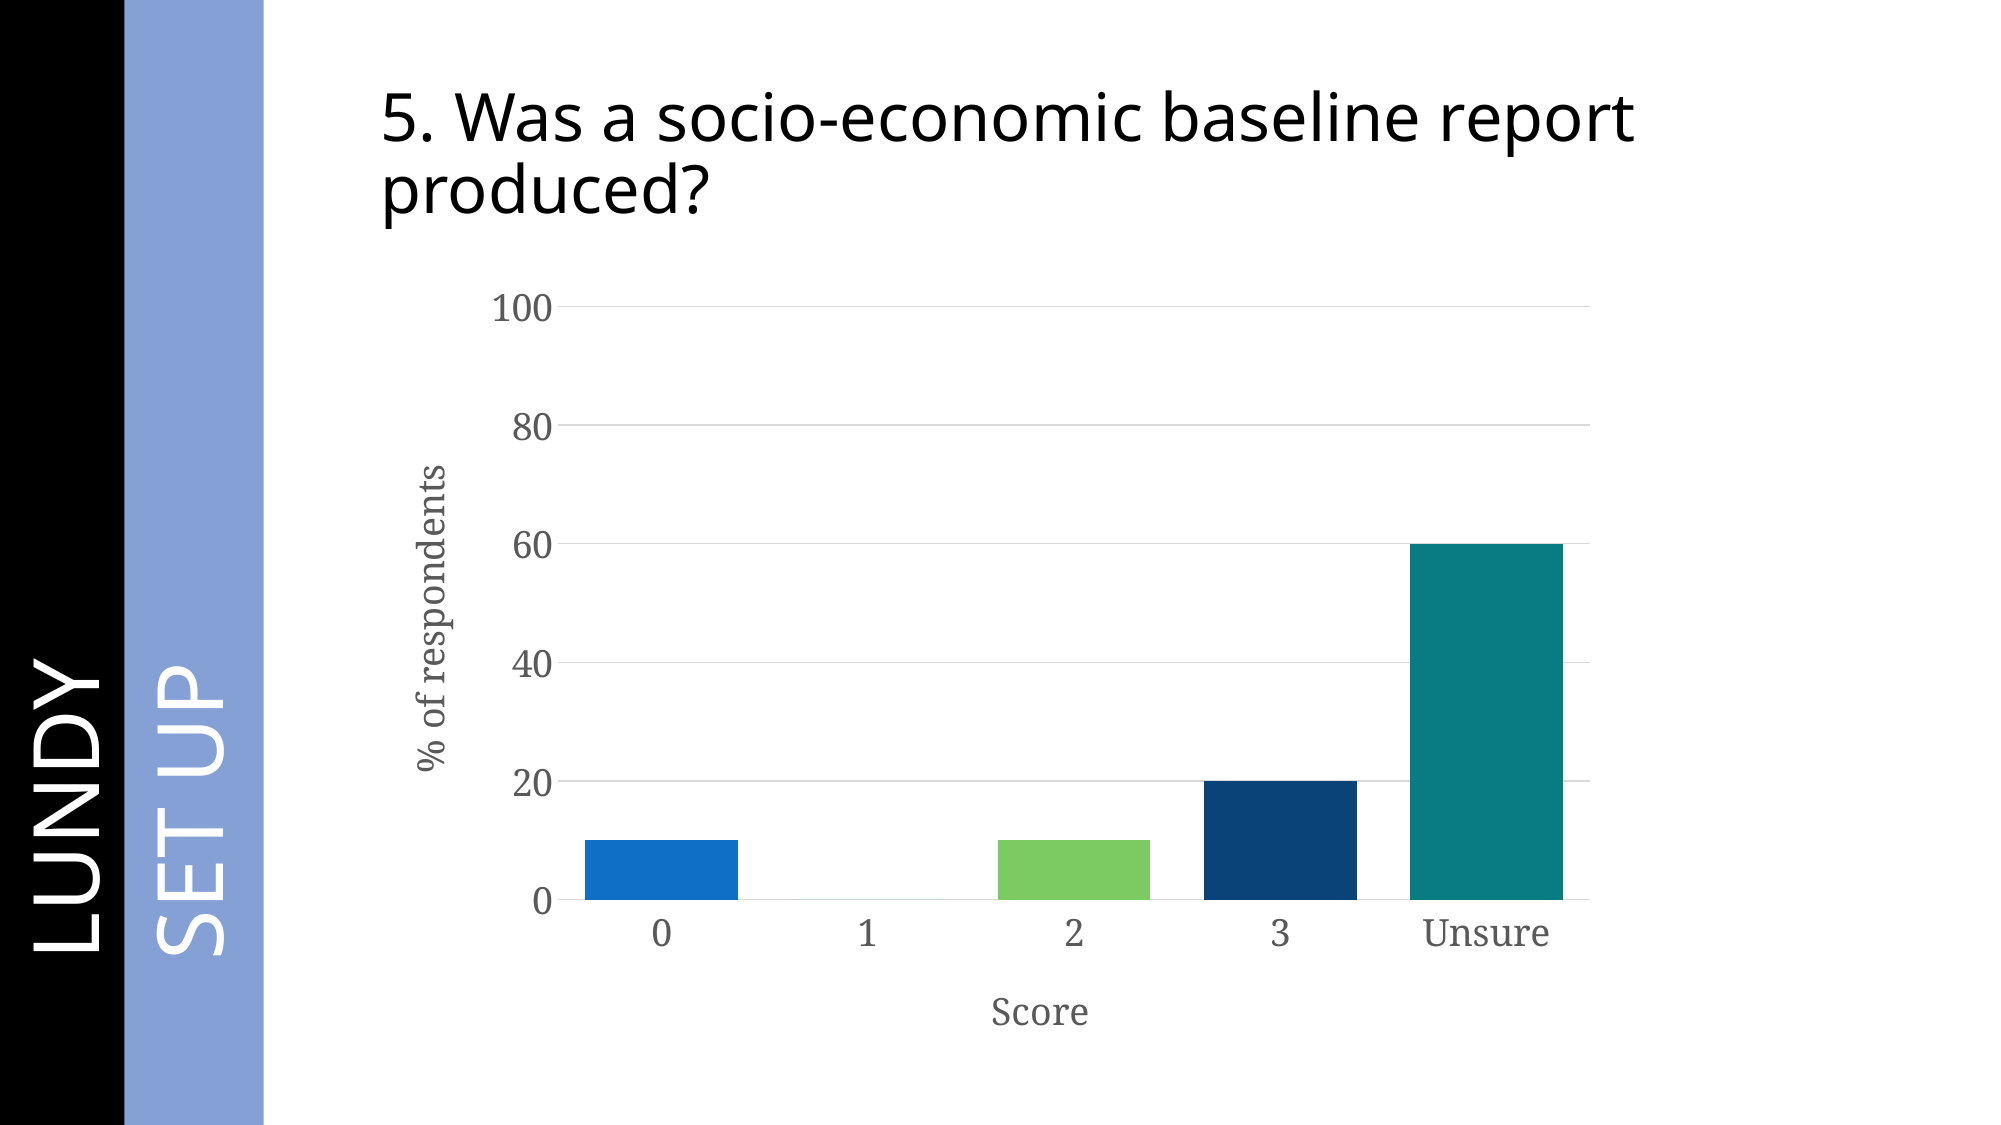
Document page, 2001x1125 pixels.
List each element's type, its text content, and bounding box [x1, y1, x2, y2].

text_box LUNDY [0, 0, 124, 1125]
text_box SET UP [124, 0, 264, 1125]
title 5. Was a socio-economic baseline report produced? [365, 47, 1823, 265]
chart [365, 264, 1615, 1073]
